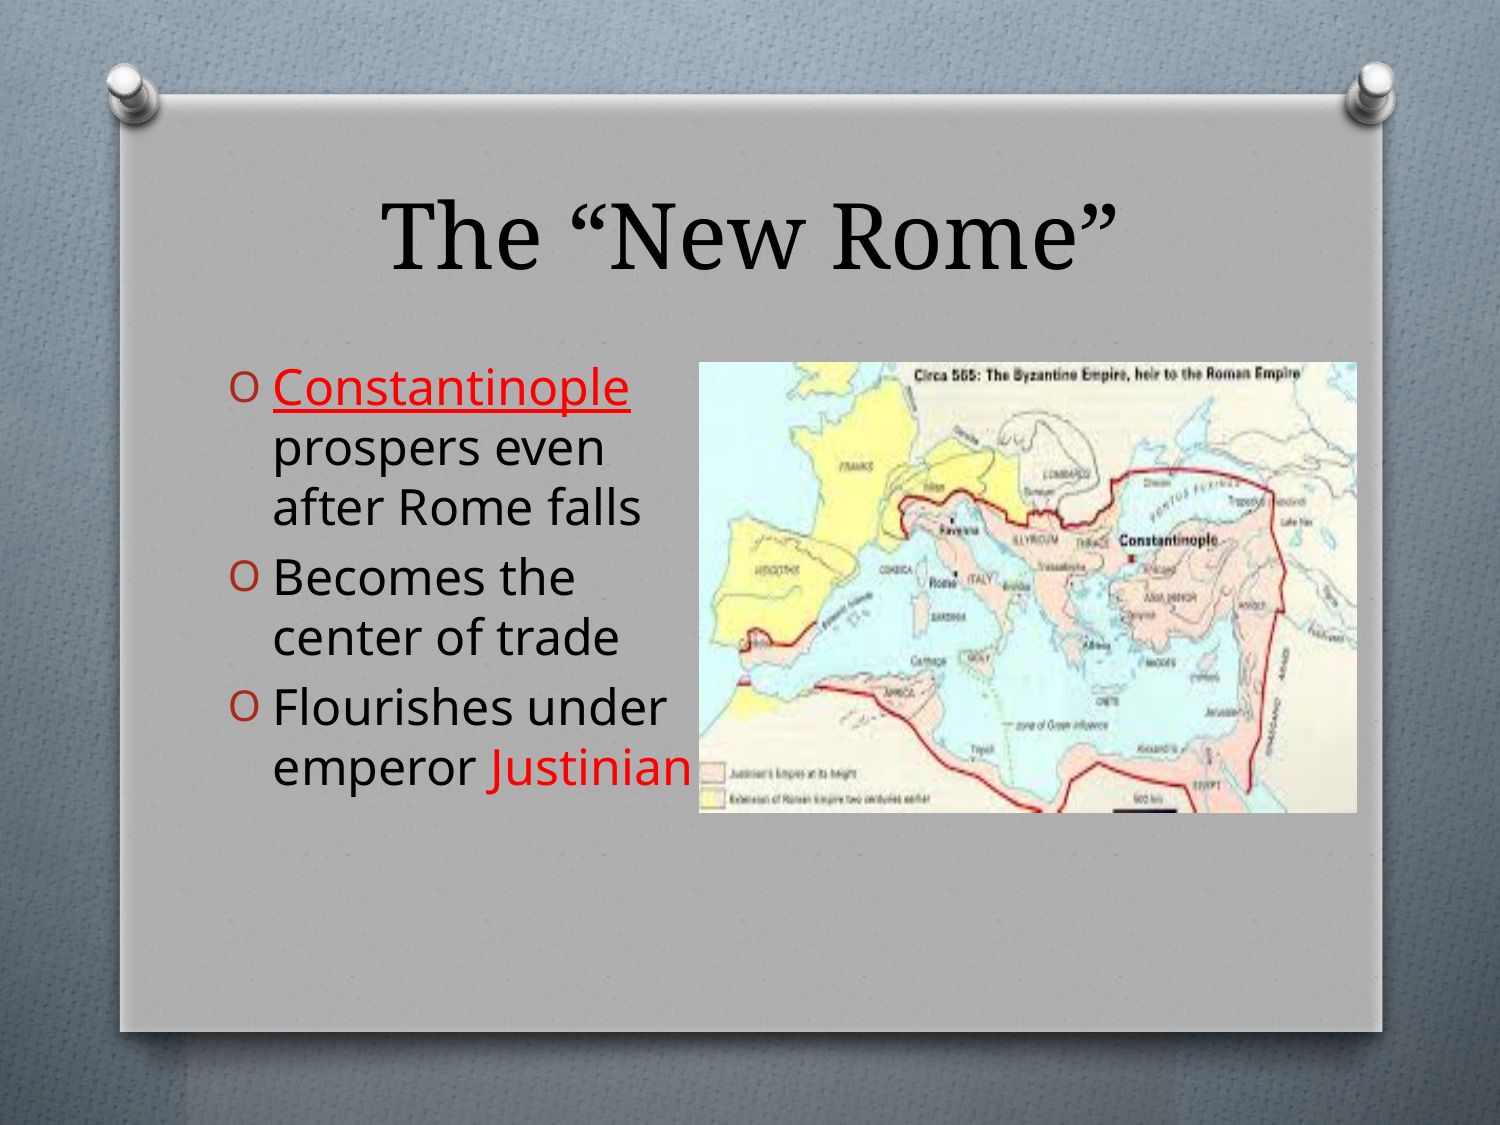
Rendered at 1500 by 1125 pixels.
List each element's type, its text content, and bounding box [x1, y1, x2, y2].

picture [75, 29, 198, 153]
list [699, 362, 1358, 813]
title The “New Rome” [179, 134, 1323, 332]
list Constantinople prospers even after Rome falls Becomes the center of trade Flourishes under emperor Justinian [213, 348, 738, 939]
picture [1317, 35, 1439, 156]
